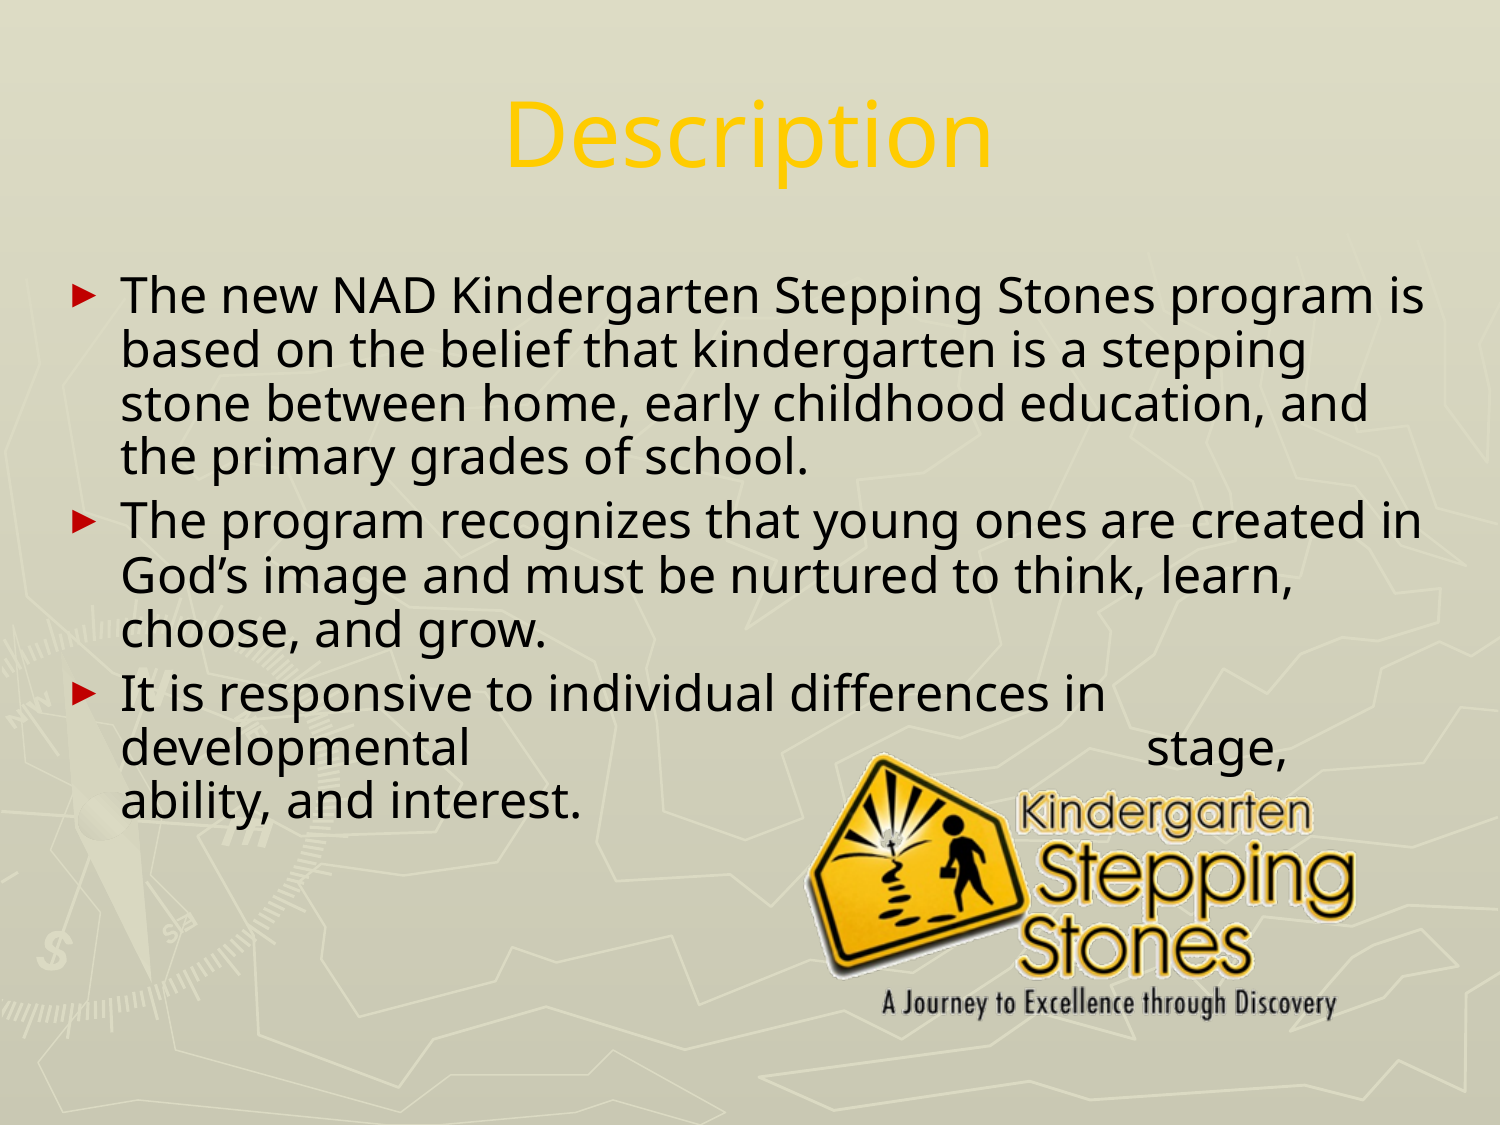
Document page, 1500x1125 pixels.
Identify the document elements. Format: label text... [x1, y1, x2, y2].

picture [737, 724, 1426, 1073]
title Description [49, 37, 1451, 225]
list The new NAD Kindergarten Stepping Stones program is based on the belief that kindergarten is a stepping stone between home, early childhood education, and the primary grades of school. The program recognizes that young ones are created in God’s image and must be nurtured to think, learn, choose, and grow. It is responsive to individual differences in developmental stage, ability, and interest. [49, 262, 1451, 1001]
